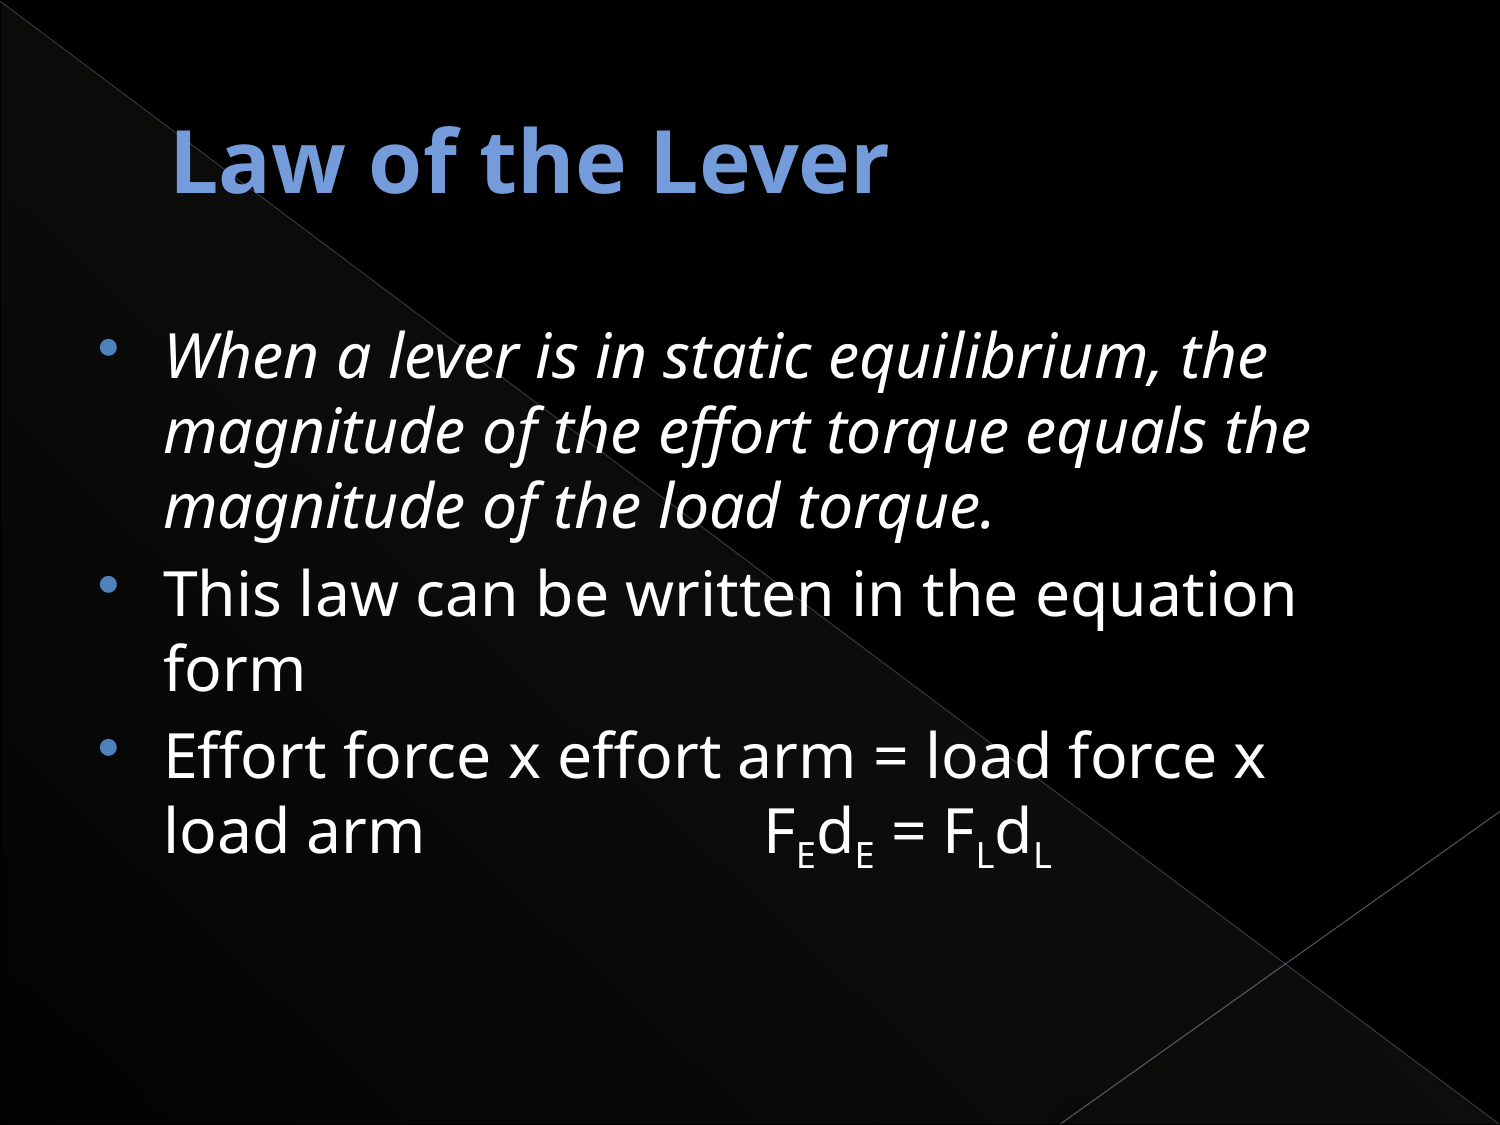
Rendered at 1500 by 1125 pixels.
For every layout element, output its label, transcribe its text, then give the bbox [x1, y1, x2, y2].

title Law of the Lever [75, 43, 1425, 274]
list When a lever is in static equilibrium, the magnitude of the effort torque equals the magnitude of the load torque. This law can be written in the equation form Effort force x effort arm = load force x load arm FEdE = FLdL [75, 308, 1425, 1059]
